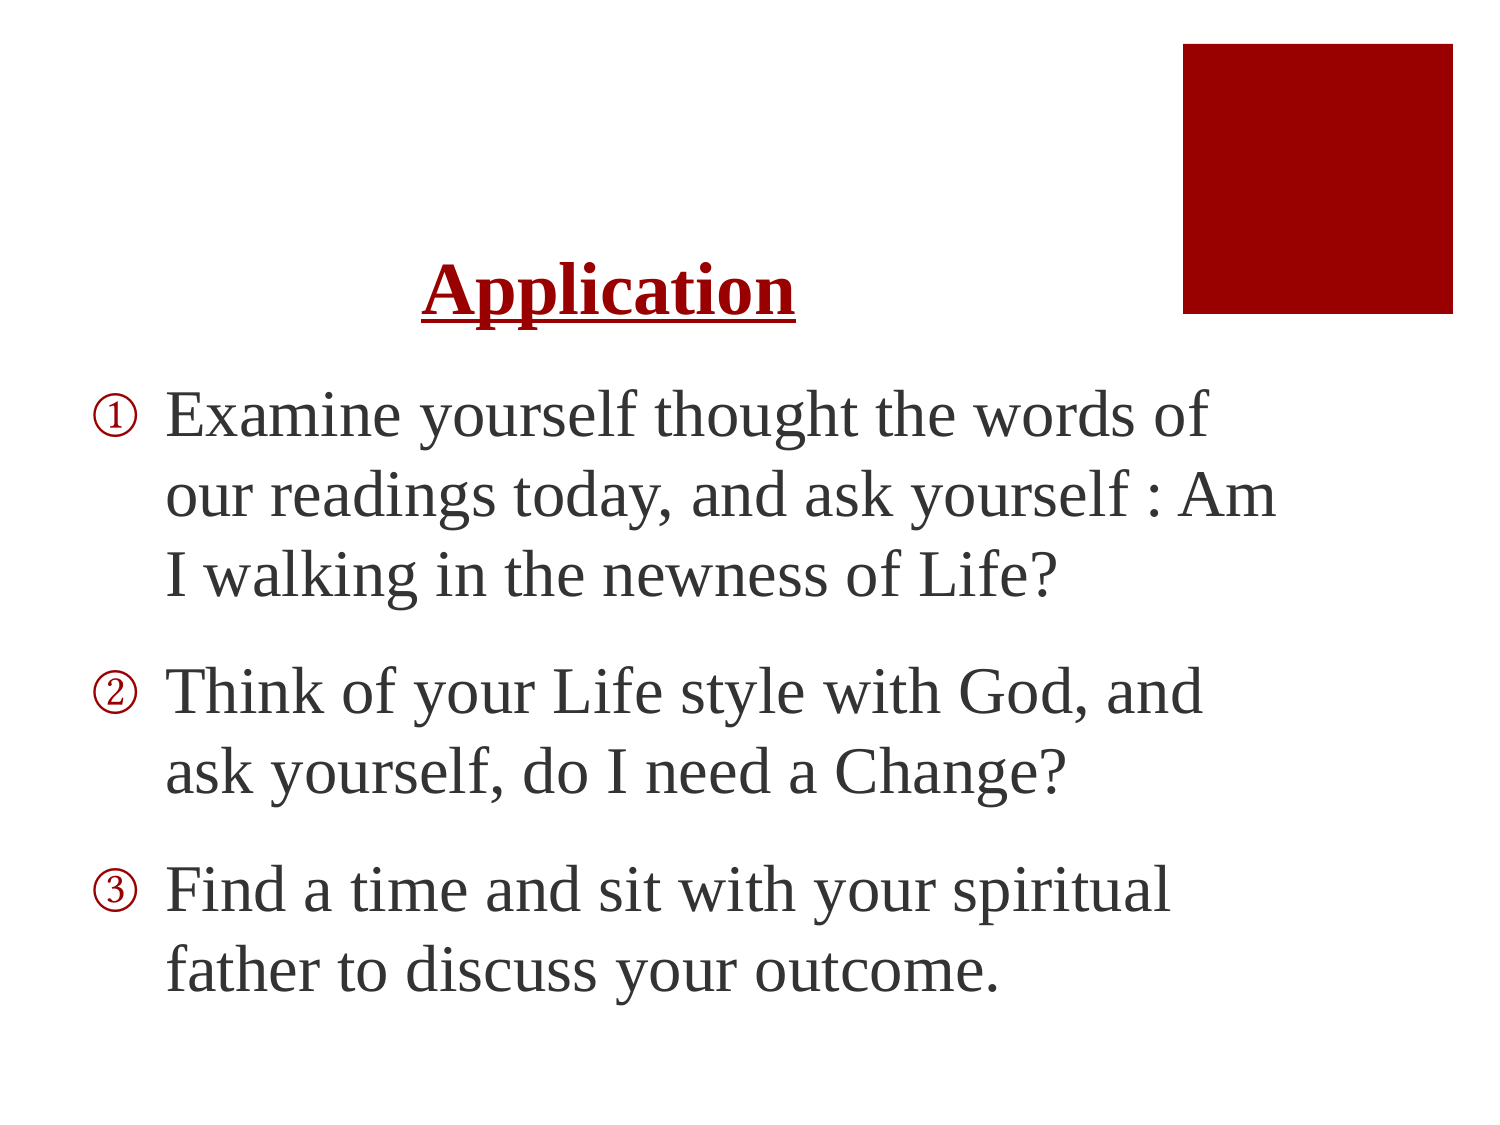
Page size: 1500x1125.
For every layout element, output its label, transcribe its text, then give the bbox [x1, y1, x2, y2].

list Examine yourself thought the words of our readings today, and ask yourself : Am I walking in the newness of Life? Think of your Life style with God, and ask yourself, do I need a Change? Find a time and sit with your spiritual father to discuss your outcome. [75, 362, 1319, 1051]
title Application [75, 149, 1143, 338]
